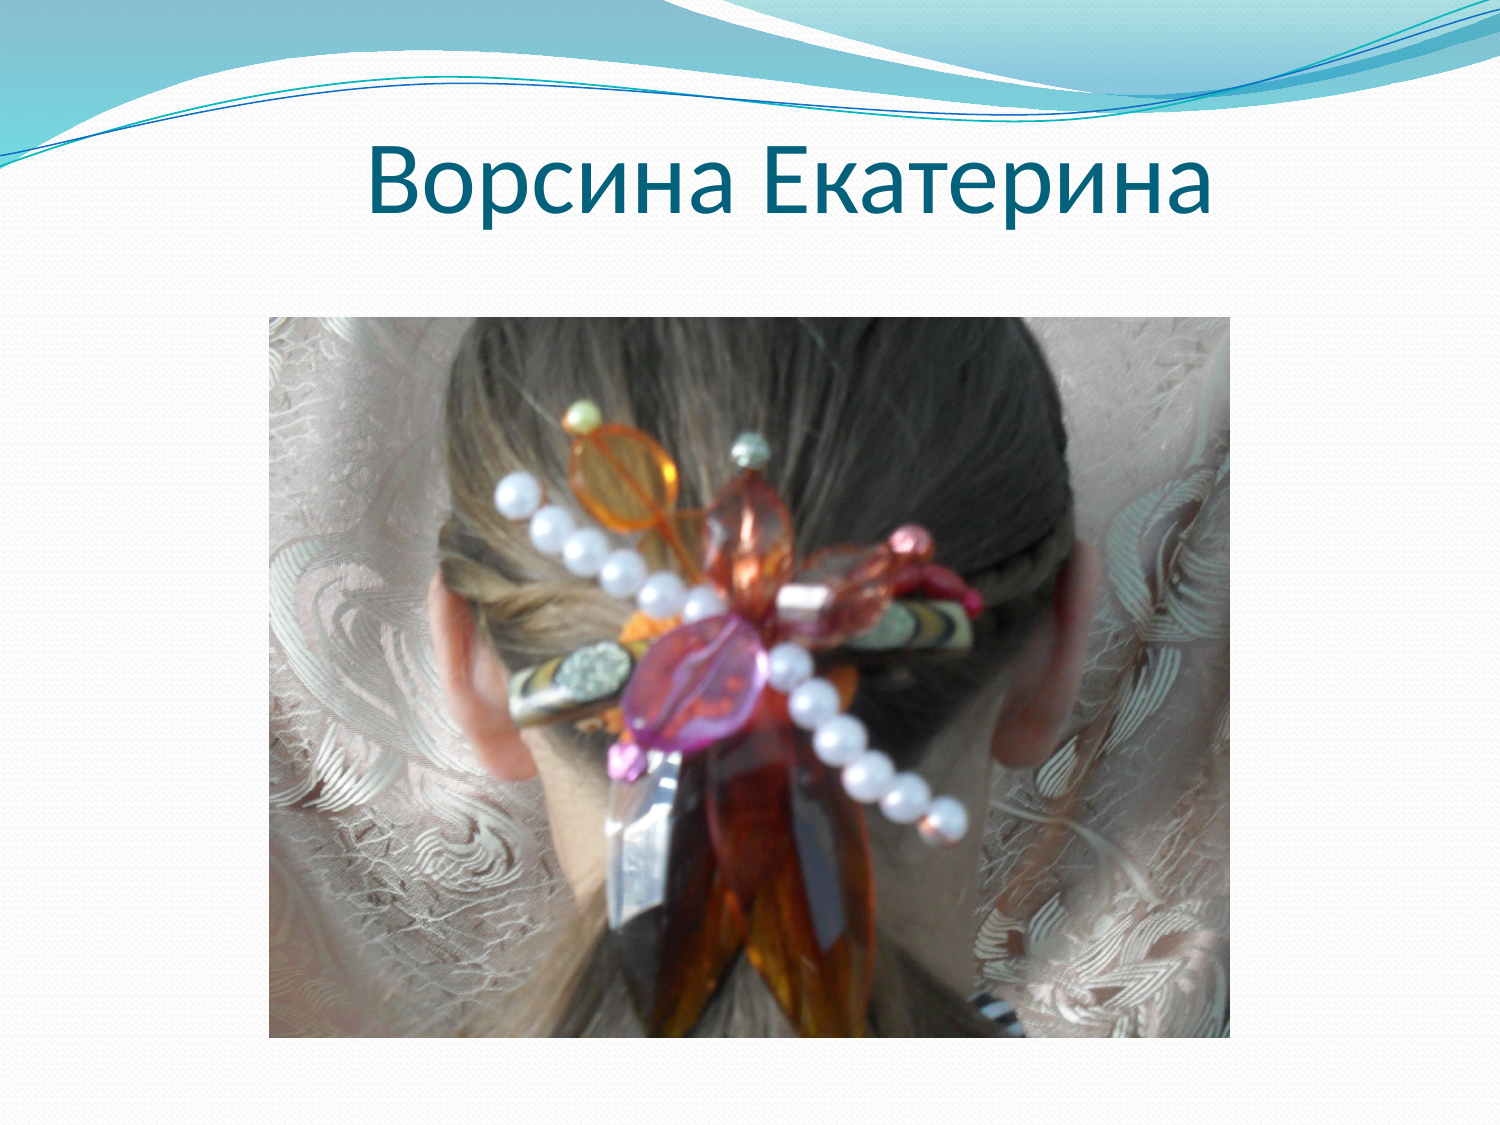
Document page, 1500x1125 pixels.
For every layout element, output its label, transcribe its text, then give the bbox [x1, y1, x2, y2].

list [269, 317, 1231, 1038]
title Ворсина Екатерина [82, 70, 1500, 235]
